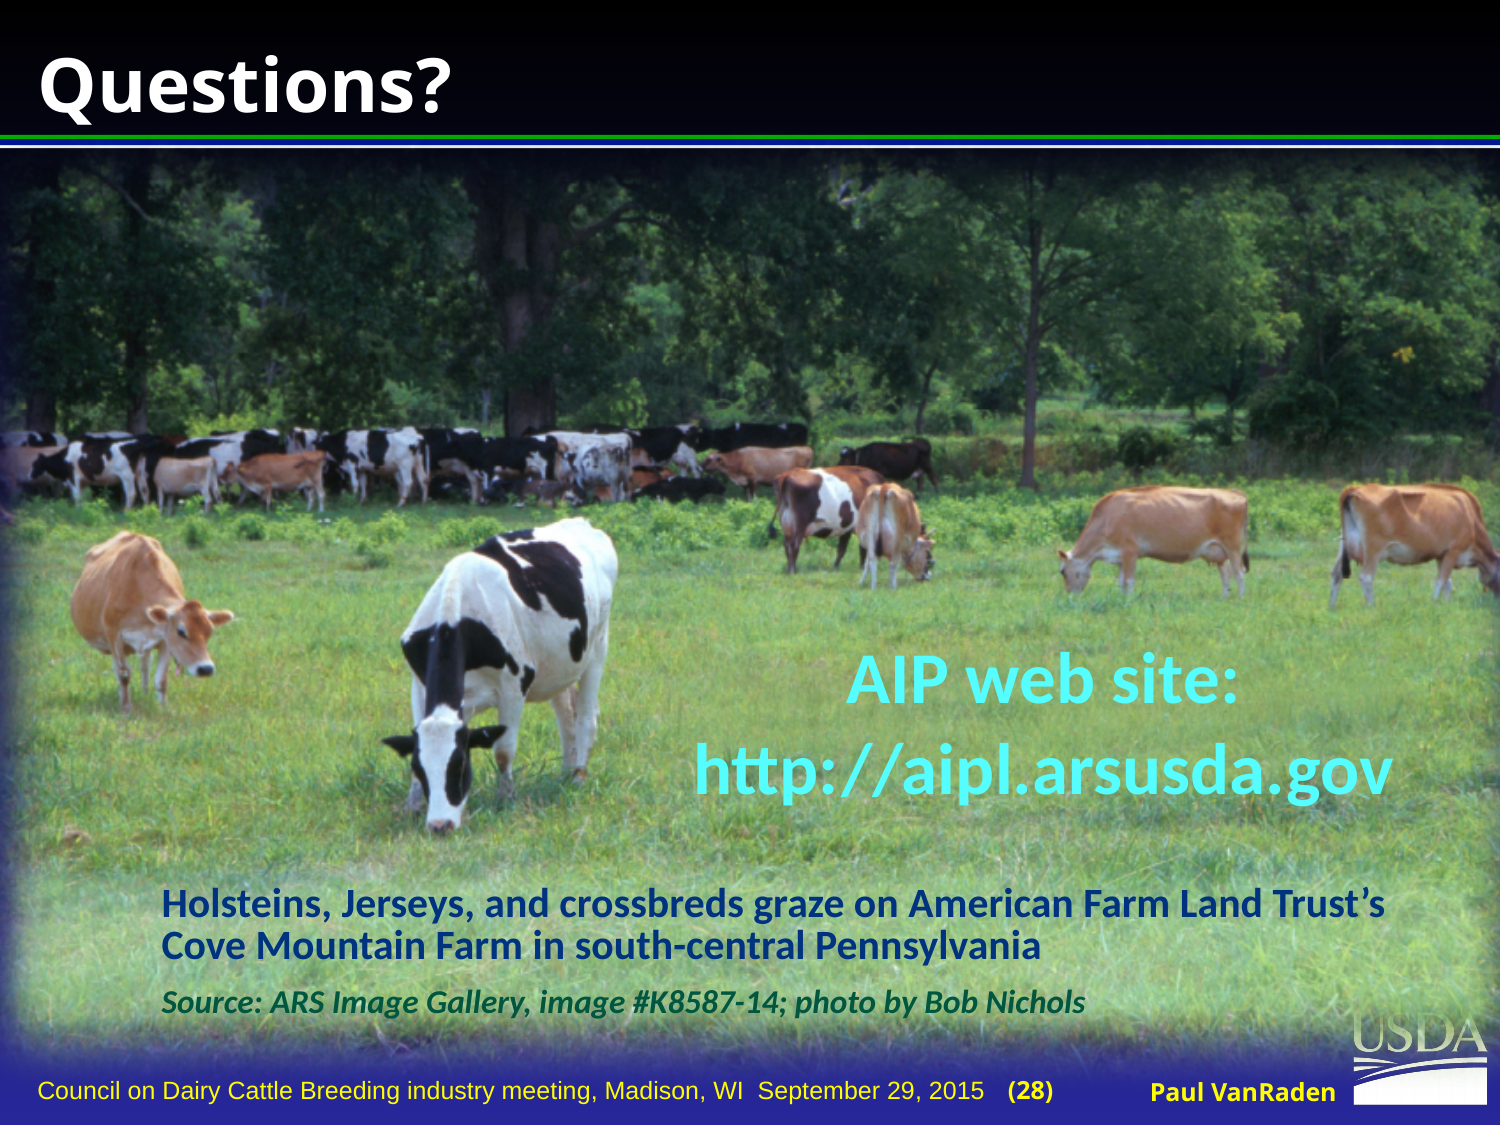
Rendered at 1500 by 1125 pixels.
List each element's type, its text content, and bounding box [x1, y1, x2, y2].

picture [0, 124, 1500, 1105]
title Questions? [37, 37, 1463, 123]
